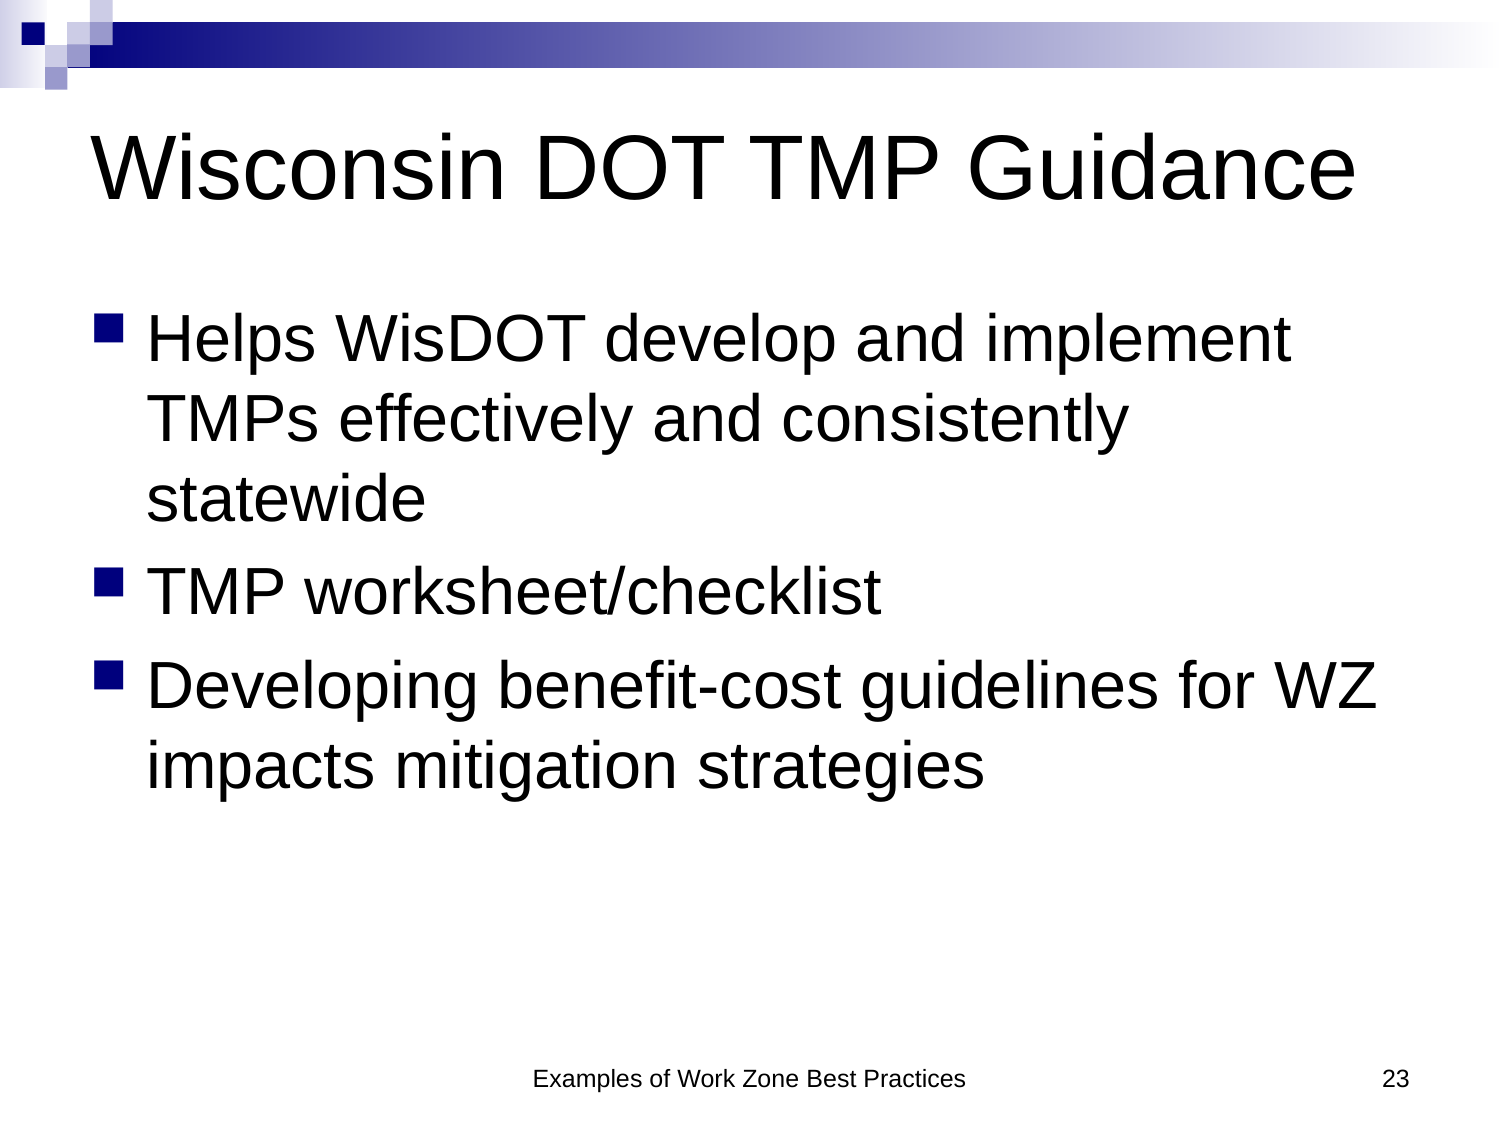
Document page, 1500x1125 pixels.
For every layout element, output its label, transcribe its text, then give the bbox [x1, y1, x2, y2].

footer Examples of Work Zone Best Practices [512, 1024, 988, 1101]
title Wisconsin DOT TMP Guidance [74, 74, 1426, 251]
list Helps WisDOT develop and implement TMPs effectively and consistently statewide TMP worksheet/checklist Developing benefit-cost guidelines for WZ impacts mitigation strategies [74, 287, 1426, 963]
slide_number 23 [1074, 1024, 1426, 1101]
